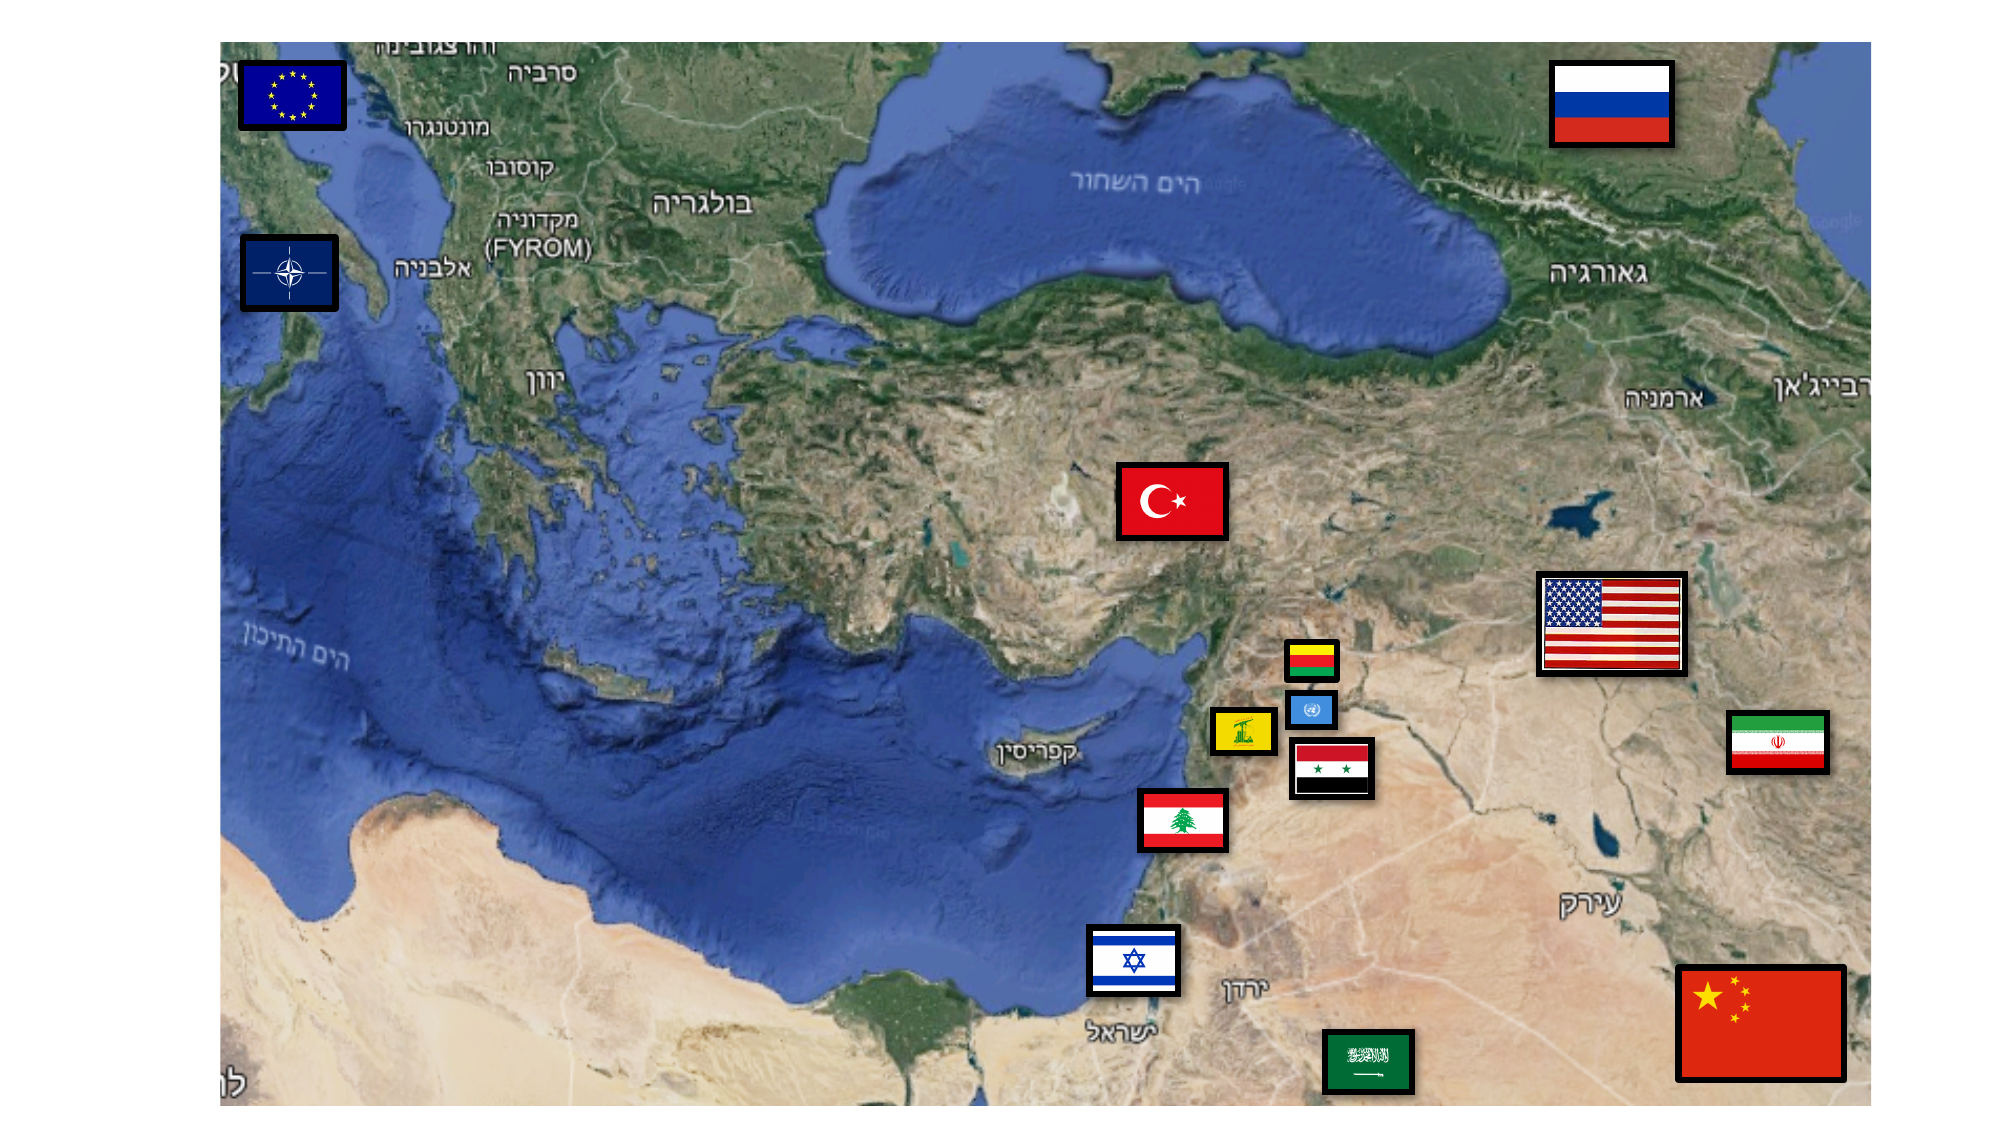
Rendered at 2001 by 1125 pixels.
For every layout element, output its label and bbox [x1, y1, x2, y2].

picture [220, 42, 1872, 1106]
